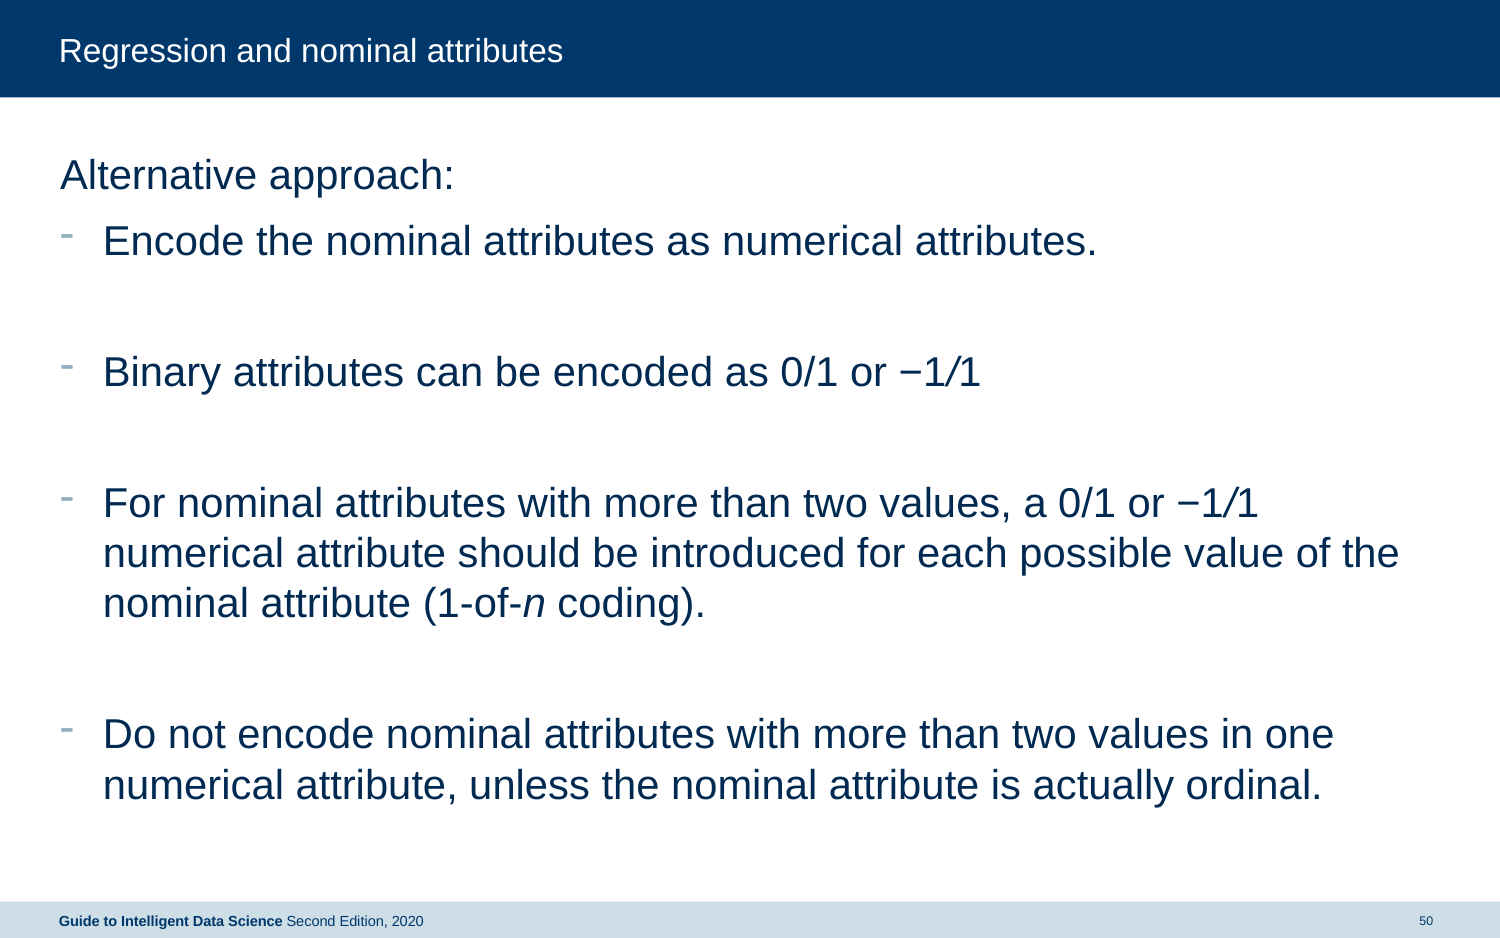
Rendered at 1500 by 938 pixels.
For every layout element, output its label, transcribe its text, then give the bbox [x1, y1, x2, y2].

footer Guide to Intelligent Data Science Second Edition, 2020 [58, 900, 717, 938]
slide_number 50 [1411, 900, 1442, 938]
list Alternative approach: Encode the nominal attributes as numerical attributes. Binary attributes can be encoded as 0/1 or −1/1 For nominal attributes with more than two values, a 0/1 or −1/1 numerical attribute should be introduced for each possible value of the nominal attribute (1-of-n coding). Do not encode nominal attributes with more than two values in one numerical attribute, unless the nominal attribute is actually ordinal. [59, 147, 1434, 855]
title Regression and nominal attributes [58, 28, 1442, 70]
